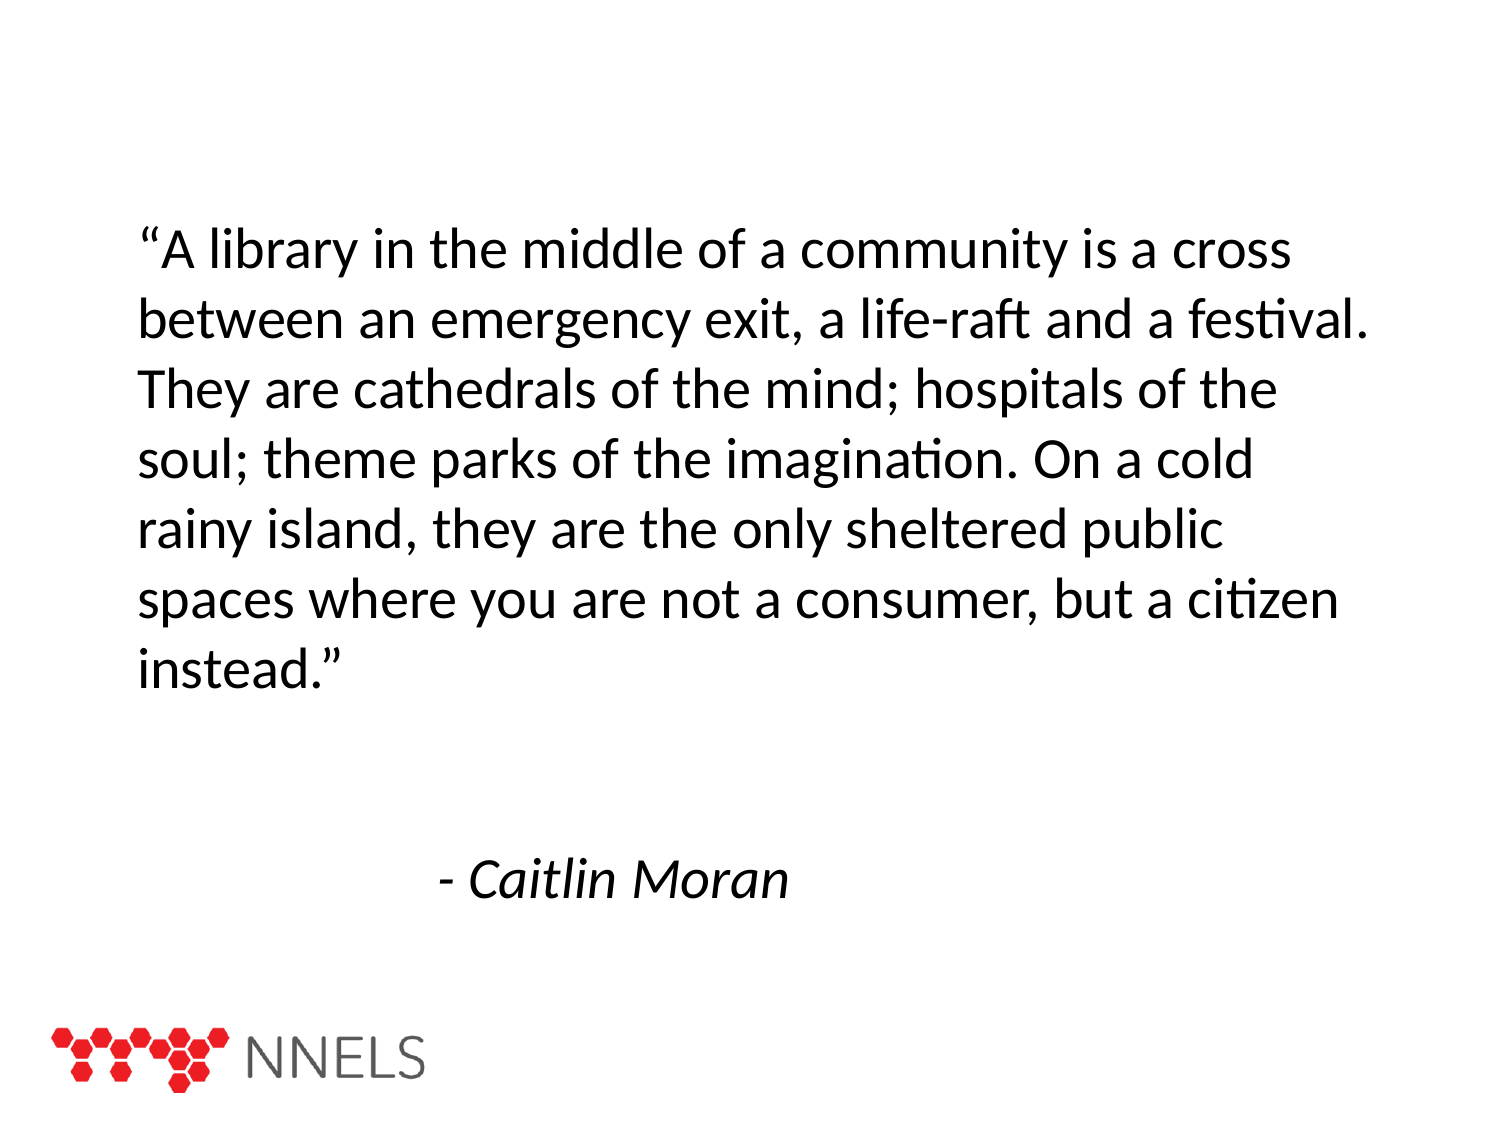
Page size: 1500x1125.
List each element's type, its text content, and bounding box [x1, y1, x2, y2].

title “A library in the middle of a community is a cross between an emergency exit, a life-raft and a festival. They are cathedrals of the mind; hospitals of the soul; theme parks of the imagination. On a cold rainy island, they are the only sheltered public spaces where you are not a consumer, but a citizen instead.” - Caitlin Moran [122, 286, 1397, 904]
picture [23, 1004, 477, 1110]
